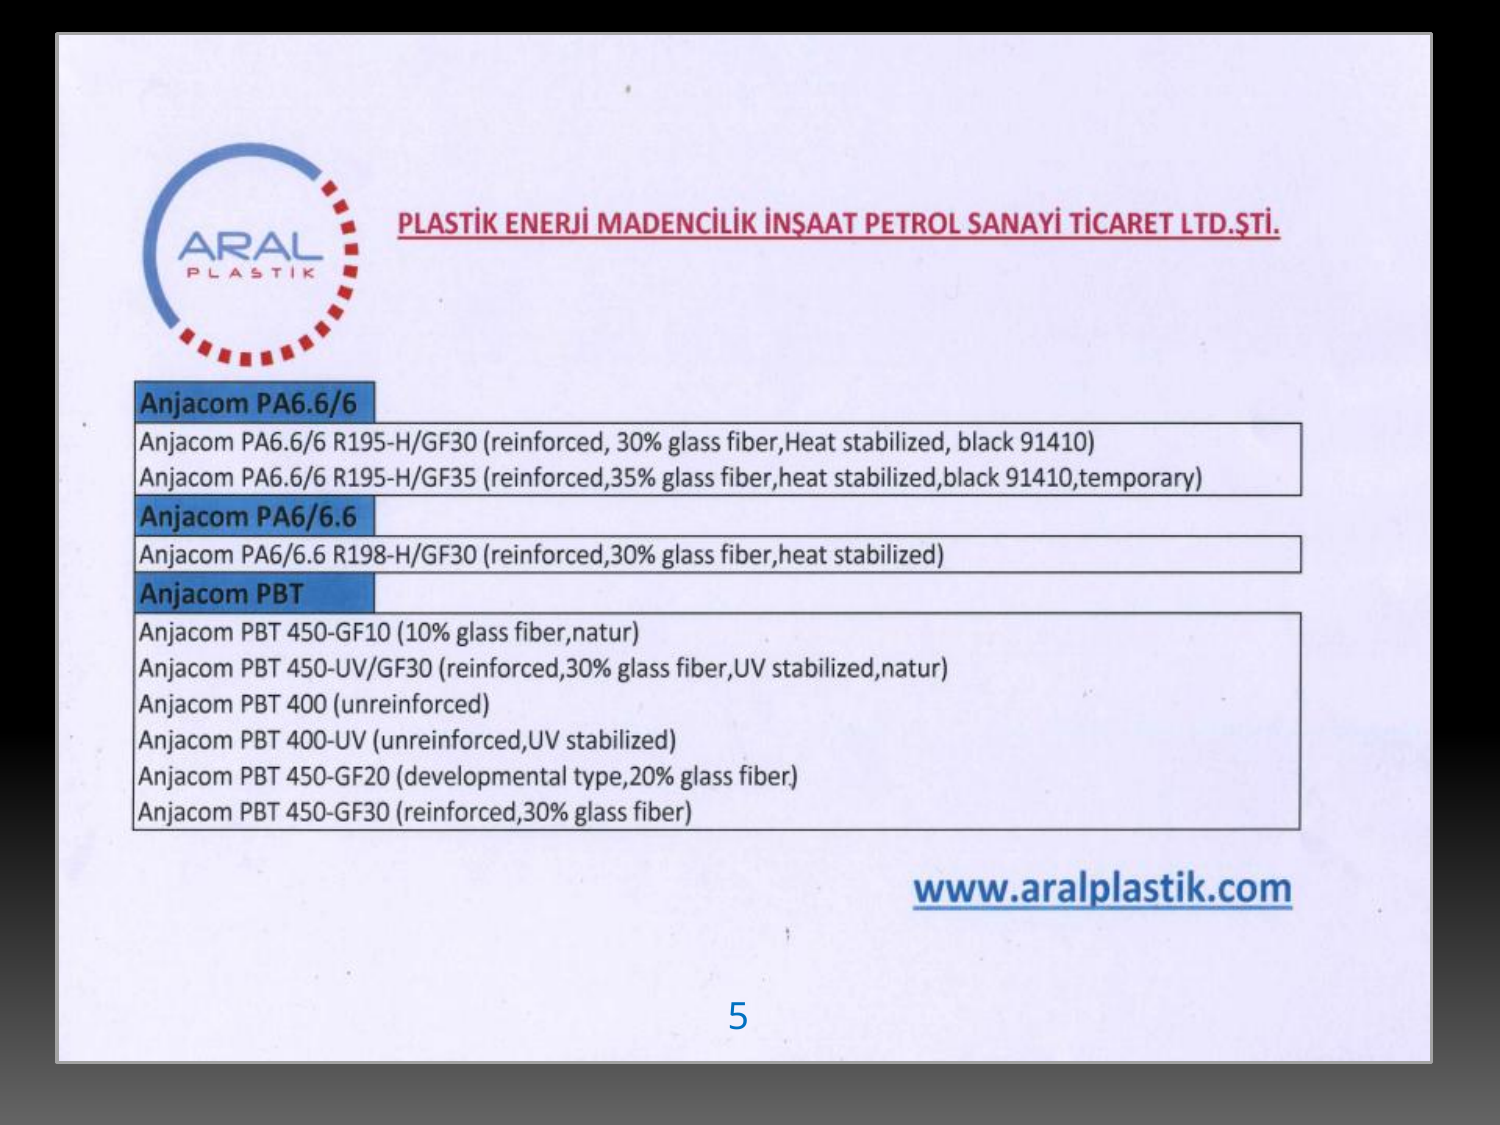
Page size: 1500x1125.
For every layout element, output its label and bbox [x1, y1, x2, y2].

picture [58, 34, 1431, 1062]
